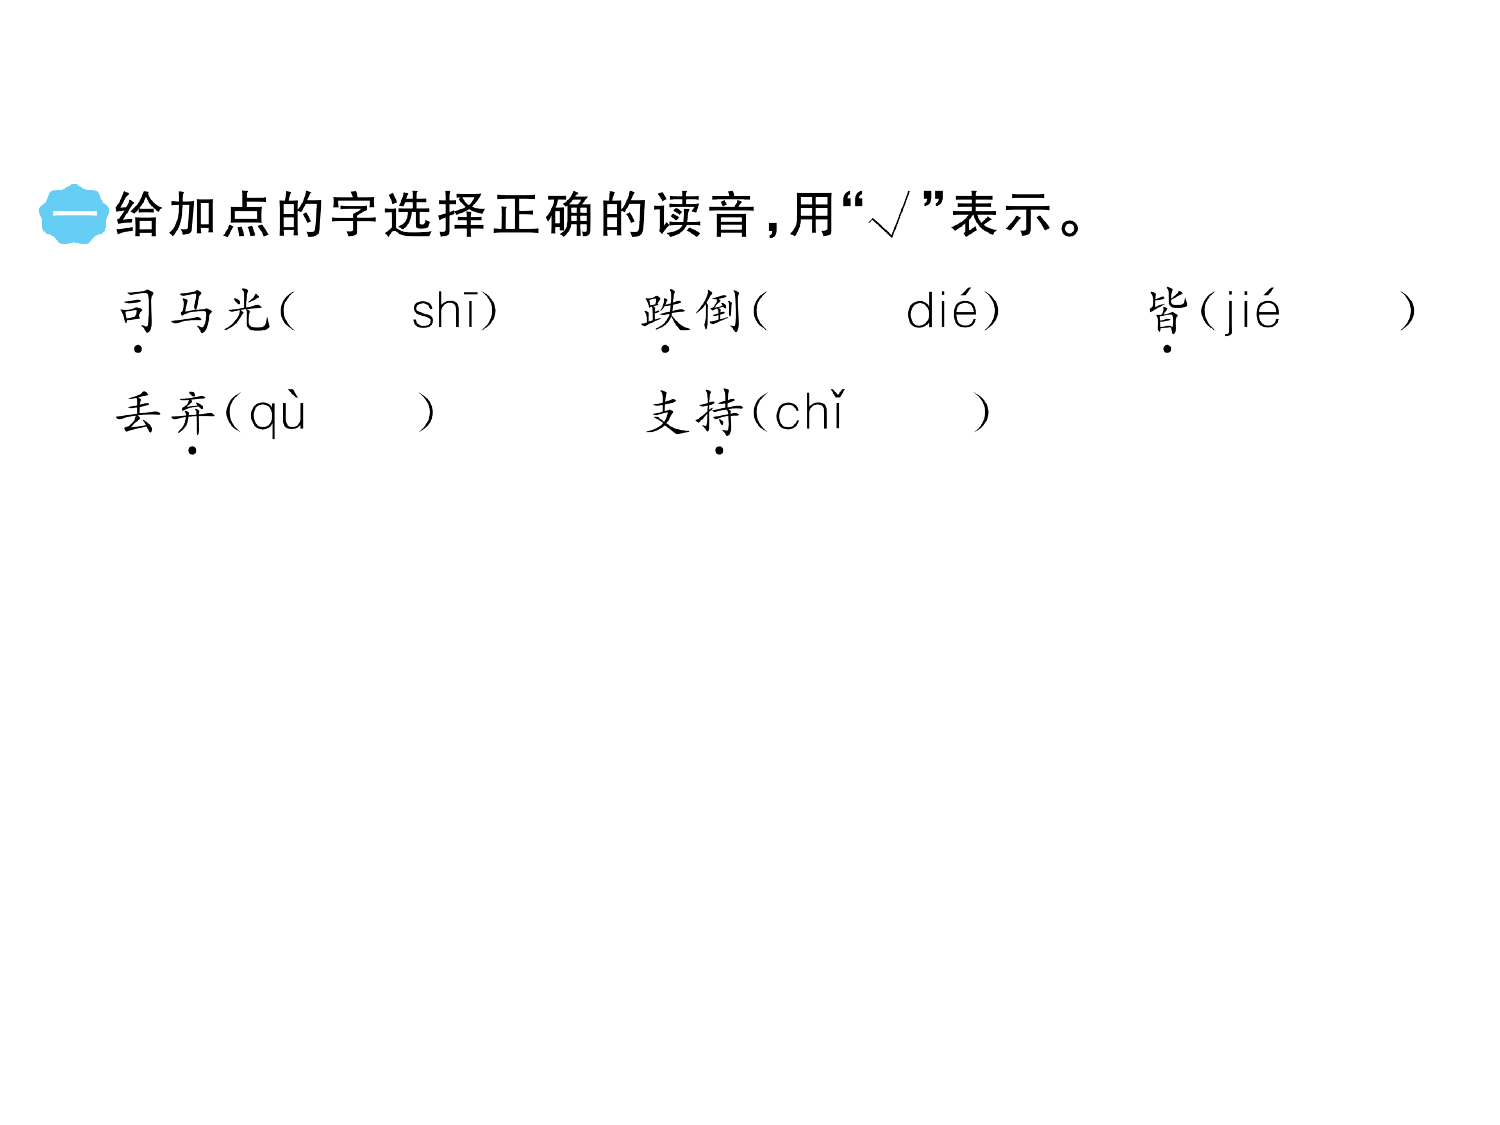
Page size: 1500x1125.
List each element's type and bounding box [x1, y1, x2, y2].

picture [35, 177, 1453, 474]
